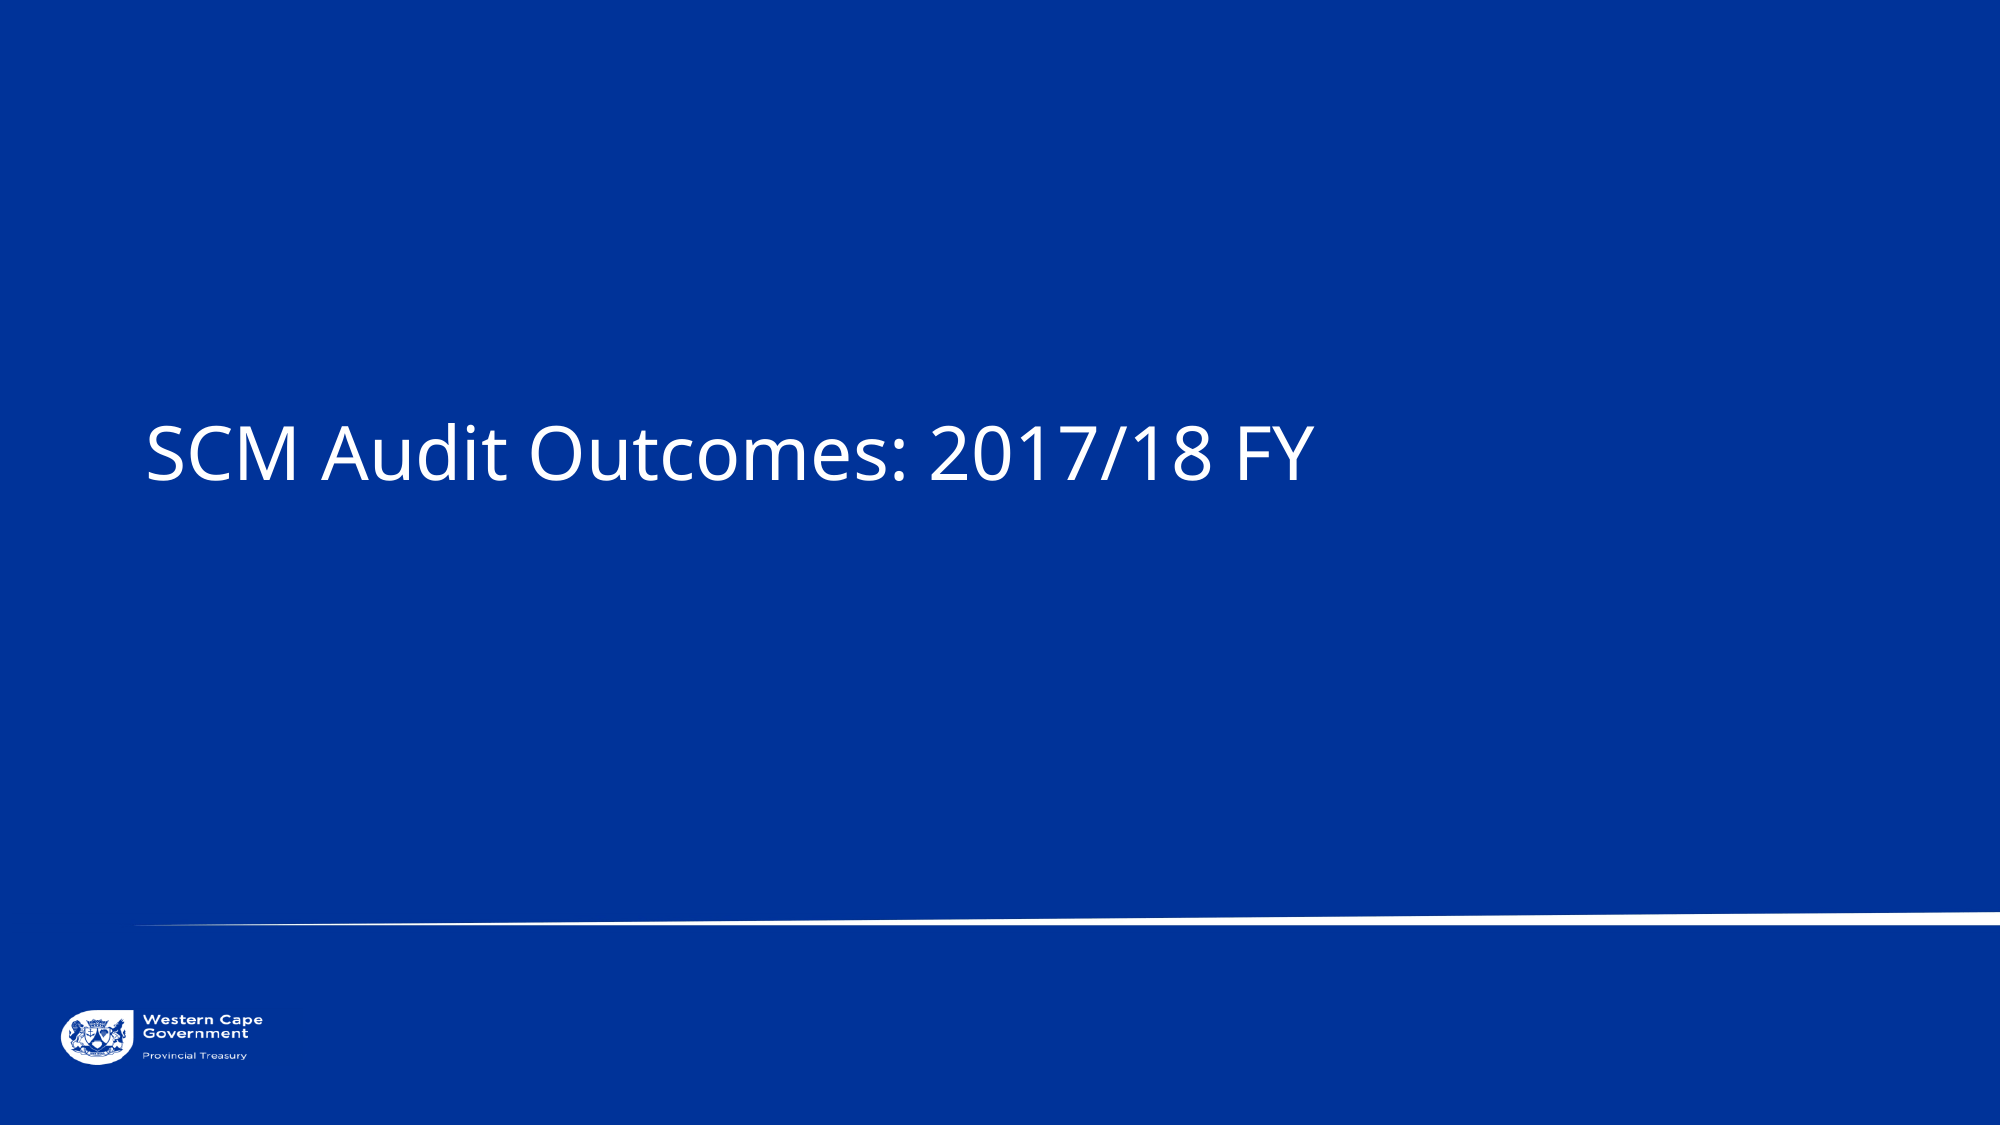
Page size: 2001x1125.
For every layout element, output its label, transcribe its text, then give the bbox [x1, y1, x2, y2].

picture [12, 904, 2000, 933]
list SCM Audit Outcomes: 2017/18 FY [133, 373, 1945, 528]
picture [59, 1008, 303, 1066]
